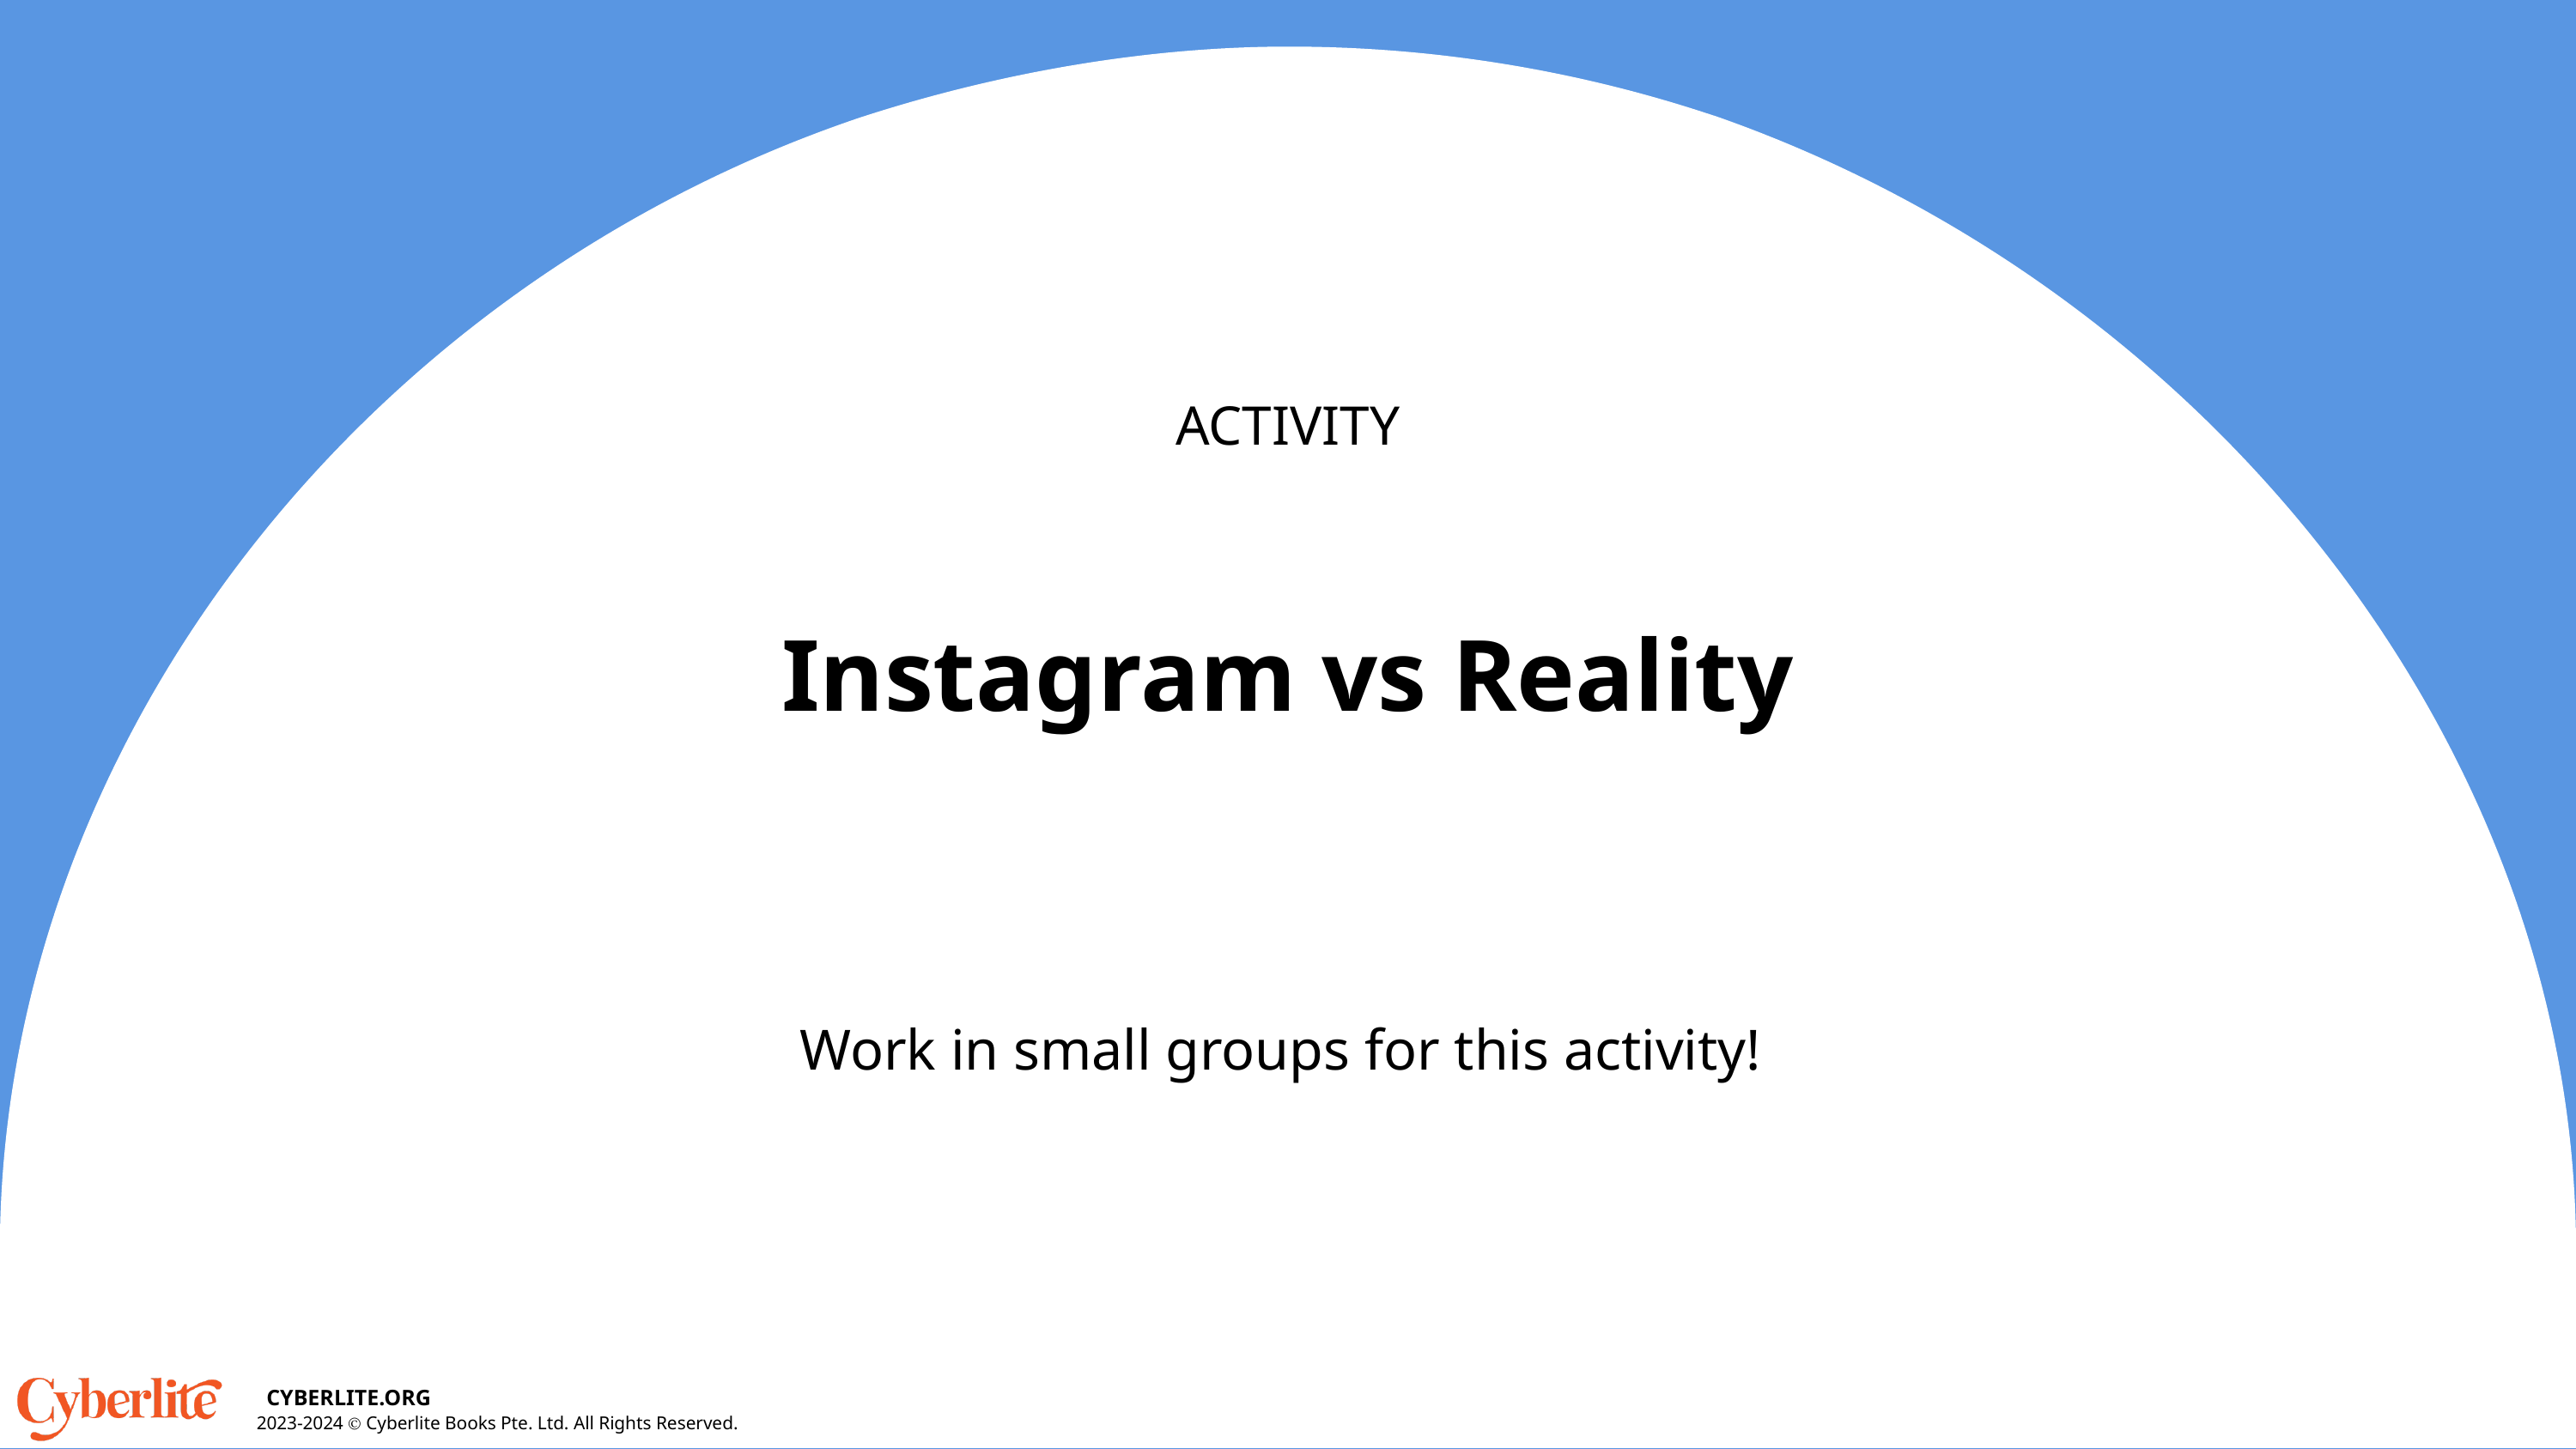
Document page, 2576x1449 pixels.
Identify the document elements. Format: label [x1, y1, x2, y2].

text_box [0, 1331, 2576, 1449]
text_box [0, 46, 2576, 1330]
